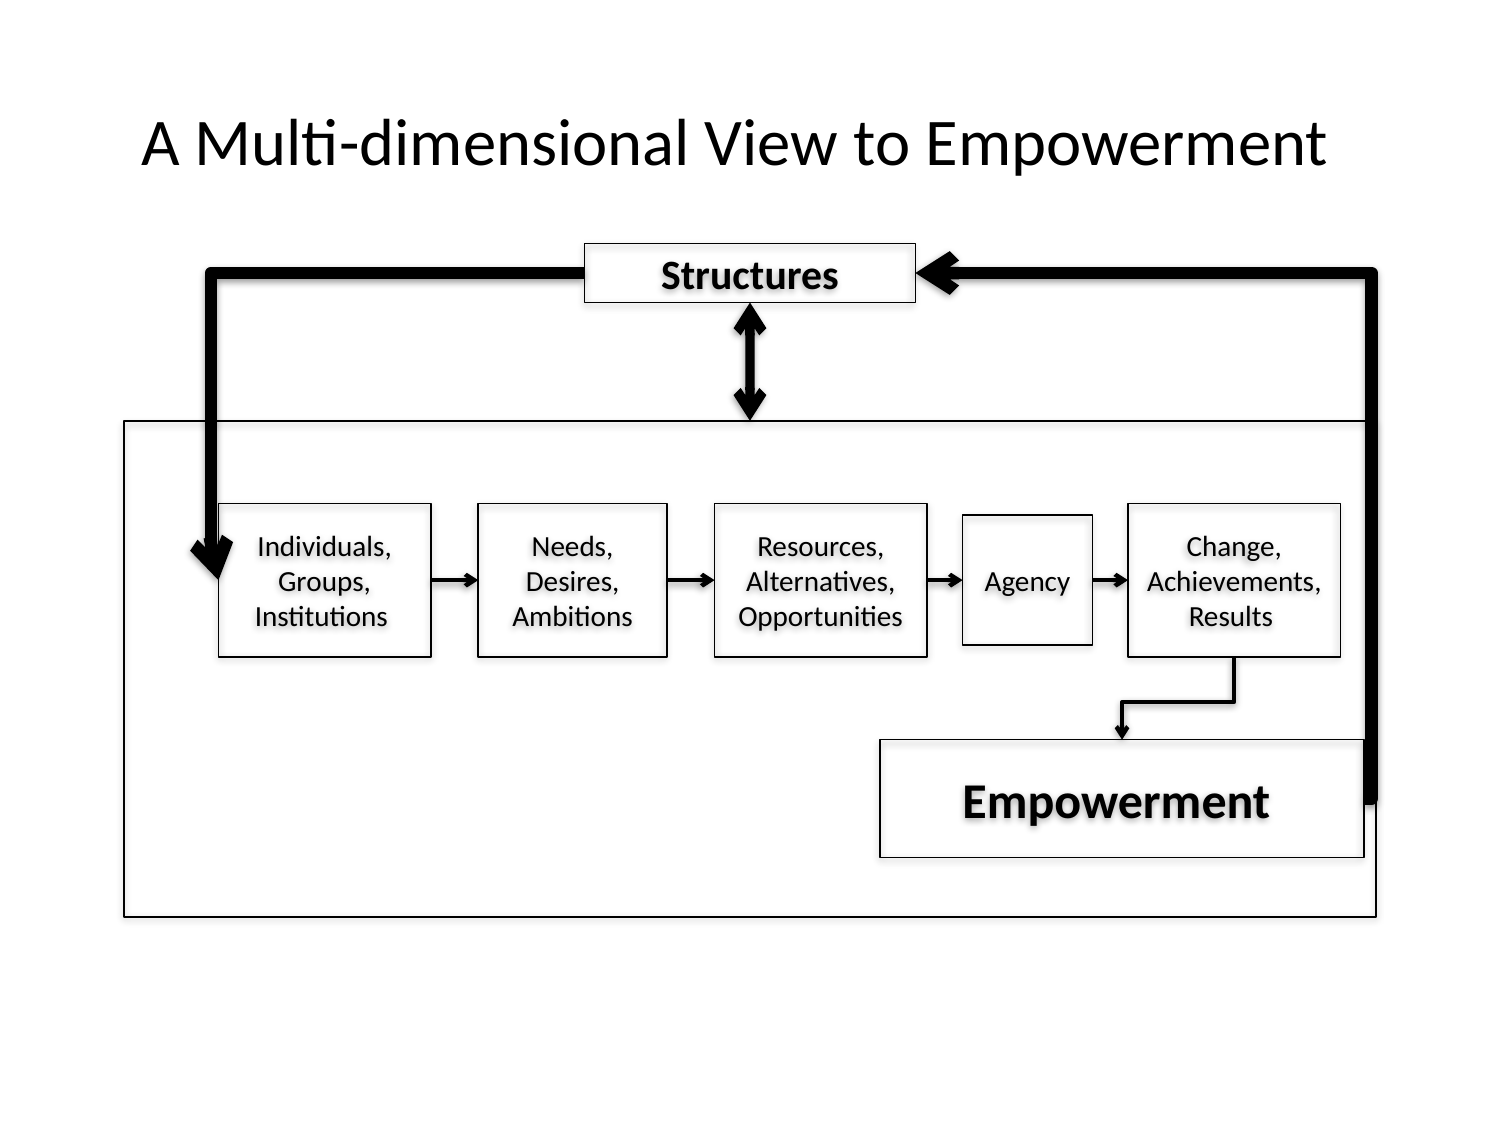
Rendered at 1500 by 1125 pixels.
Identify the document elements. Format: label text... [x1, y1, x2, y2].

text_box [915, 272, 1365, 799]
text_box Empowerment [879, 739, 1365, 858]
text_box [123, 420, 1377, 918]
title A Multi-dimensional View to Empowerment [75, 45, 1425, 233]
text_box Individuals, Groups, Institutions [218, 588, 432, 658]
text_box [218, 272, 585, 581]
text_box Needs, Desires, Ambitions [477, 503, 668, 658]
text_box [1136, 641, 1220, 755]
text_box Structures [584, 243, 916, 303]
text_box Resources, Alternatives, Opportunities [714, 503, 910, 658]
